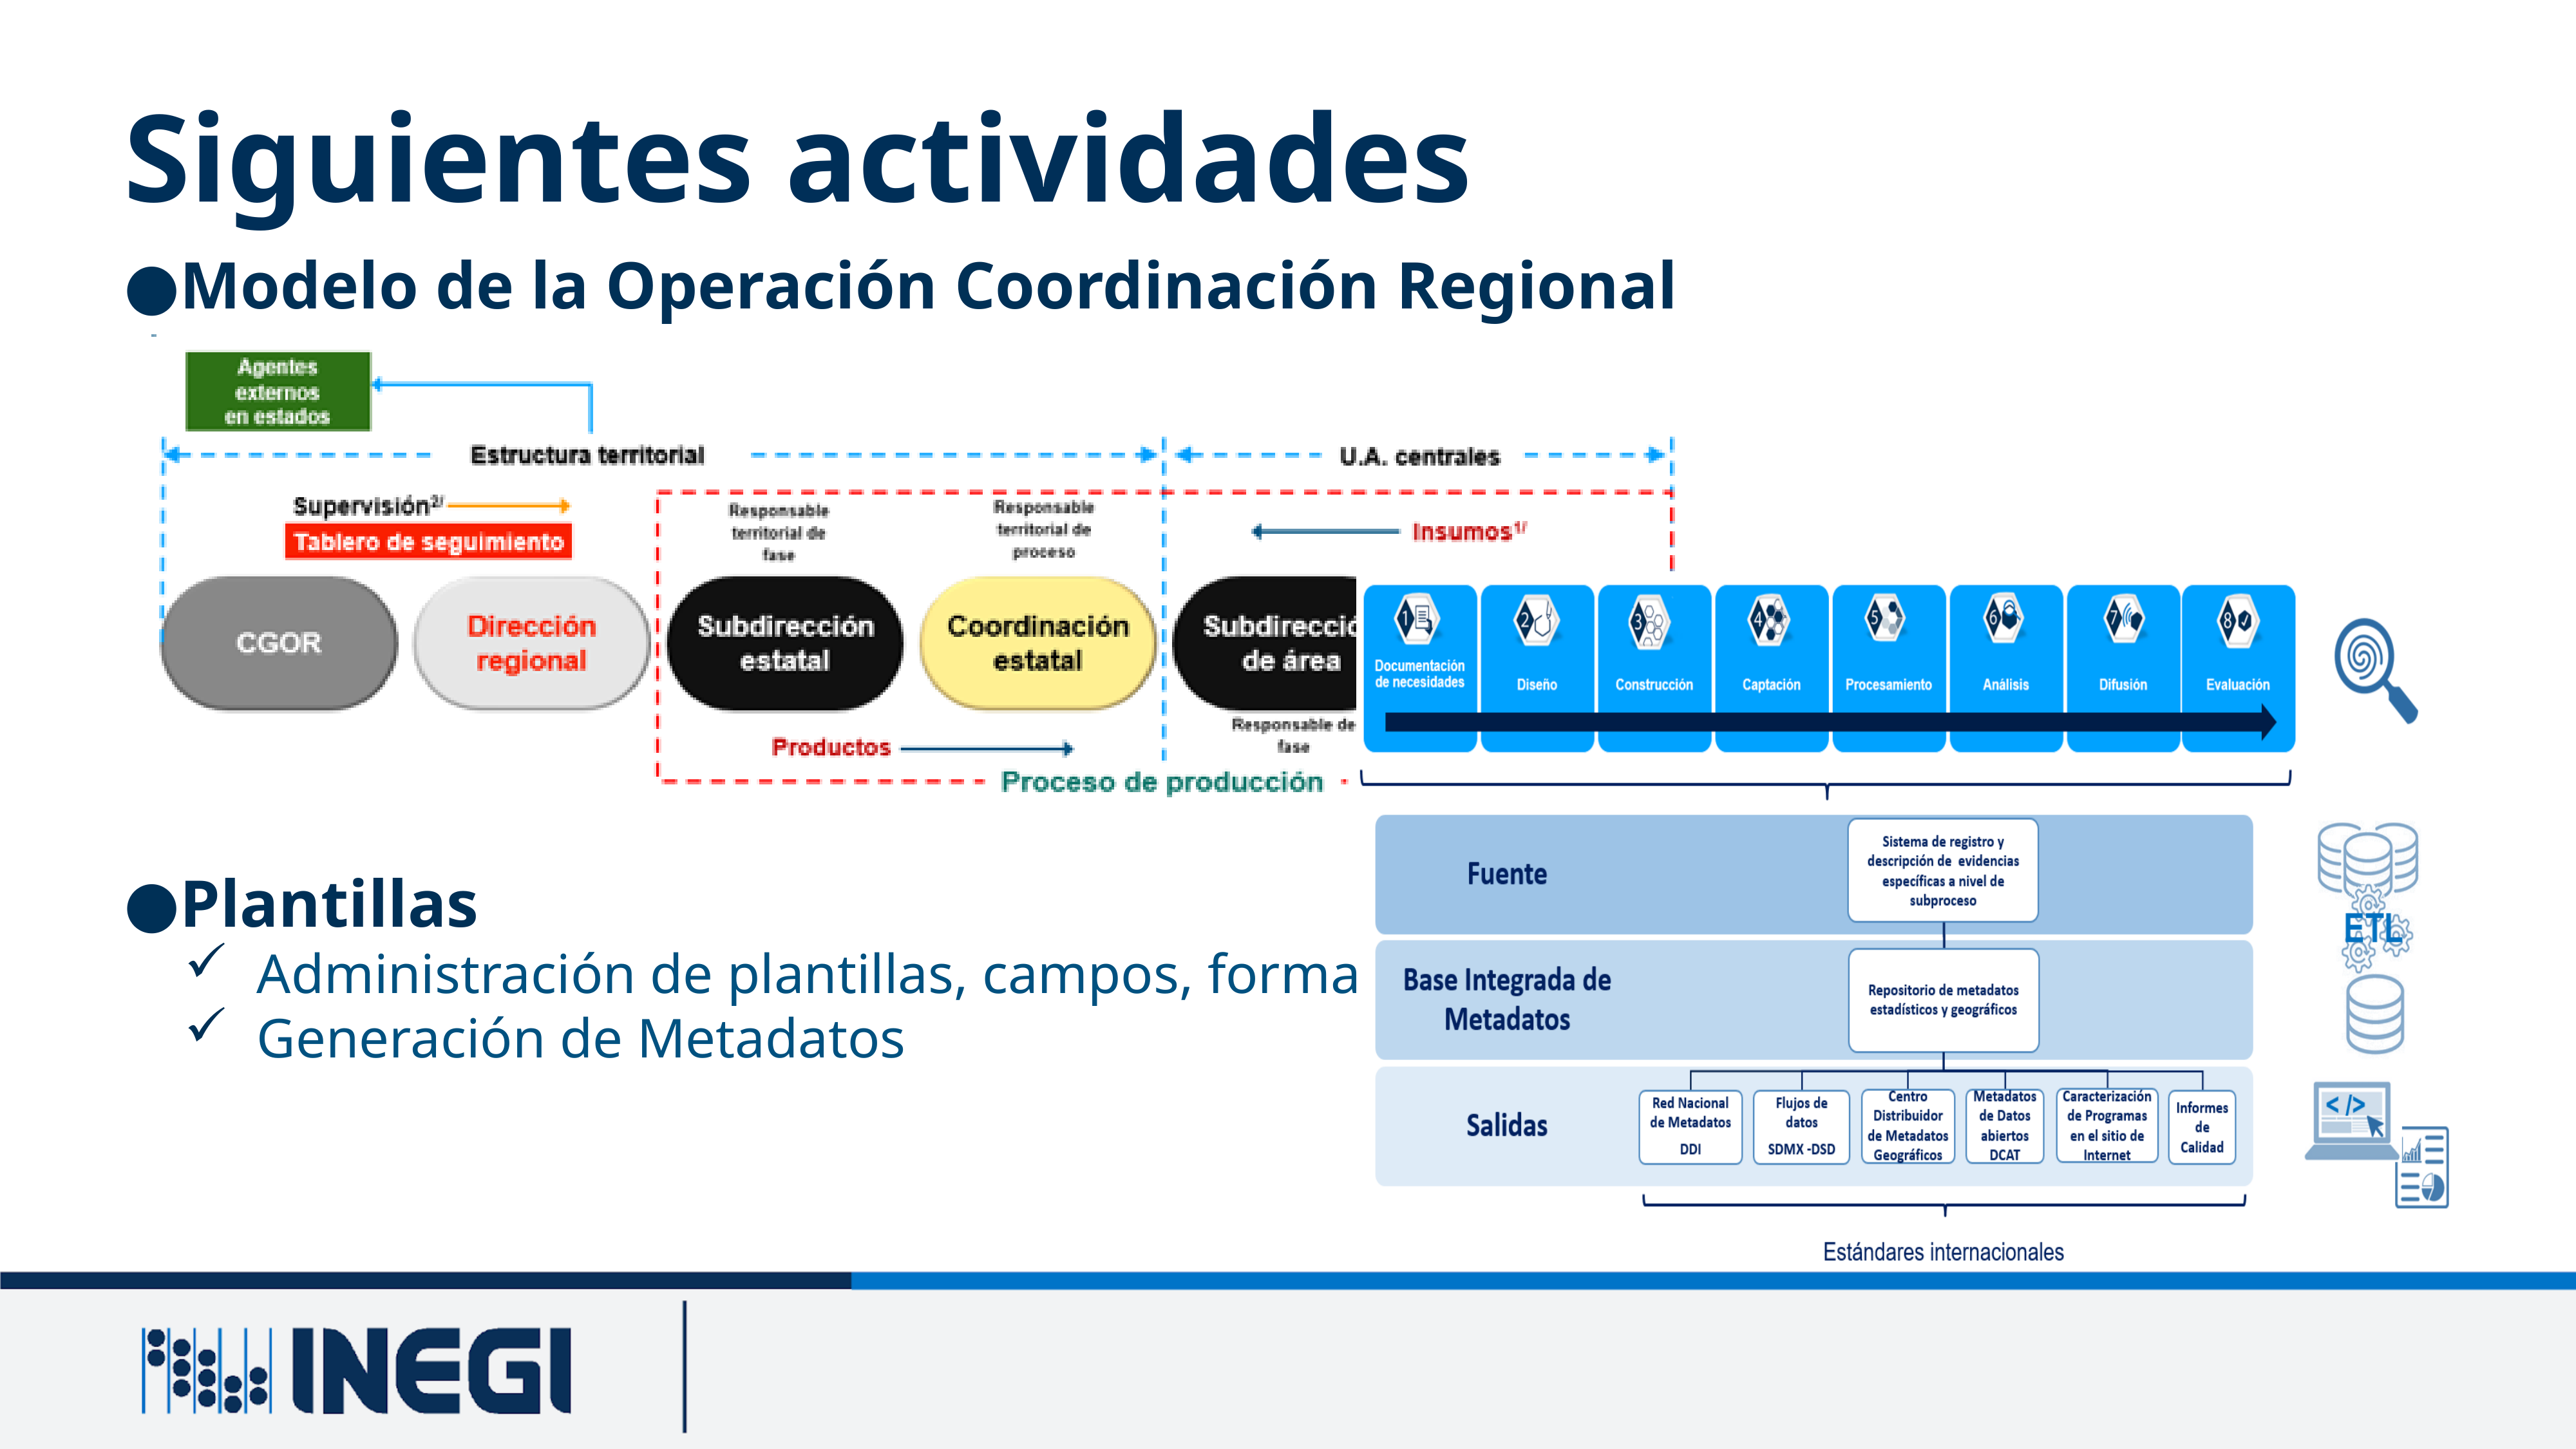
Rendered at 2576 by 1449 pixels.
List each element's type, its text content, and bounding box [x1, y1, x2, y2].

picture [0, 0, 2576, 1449]
text_box Siguientes actividades [114, 76, 2095, 223]
text_box Modelo de la Operación Coordinación Regional Plantillas Administración de plantillas, campos, formatos Generación de Metadatos [114, 234, 1729, 1195]
